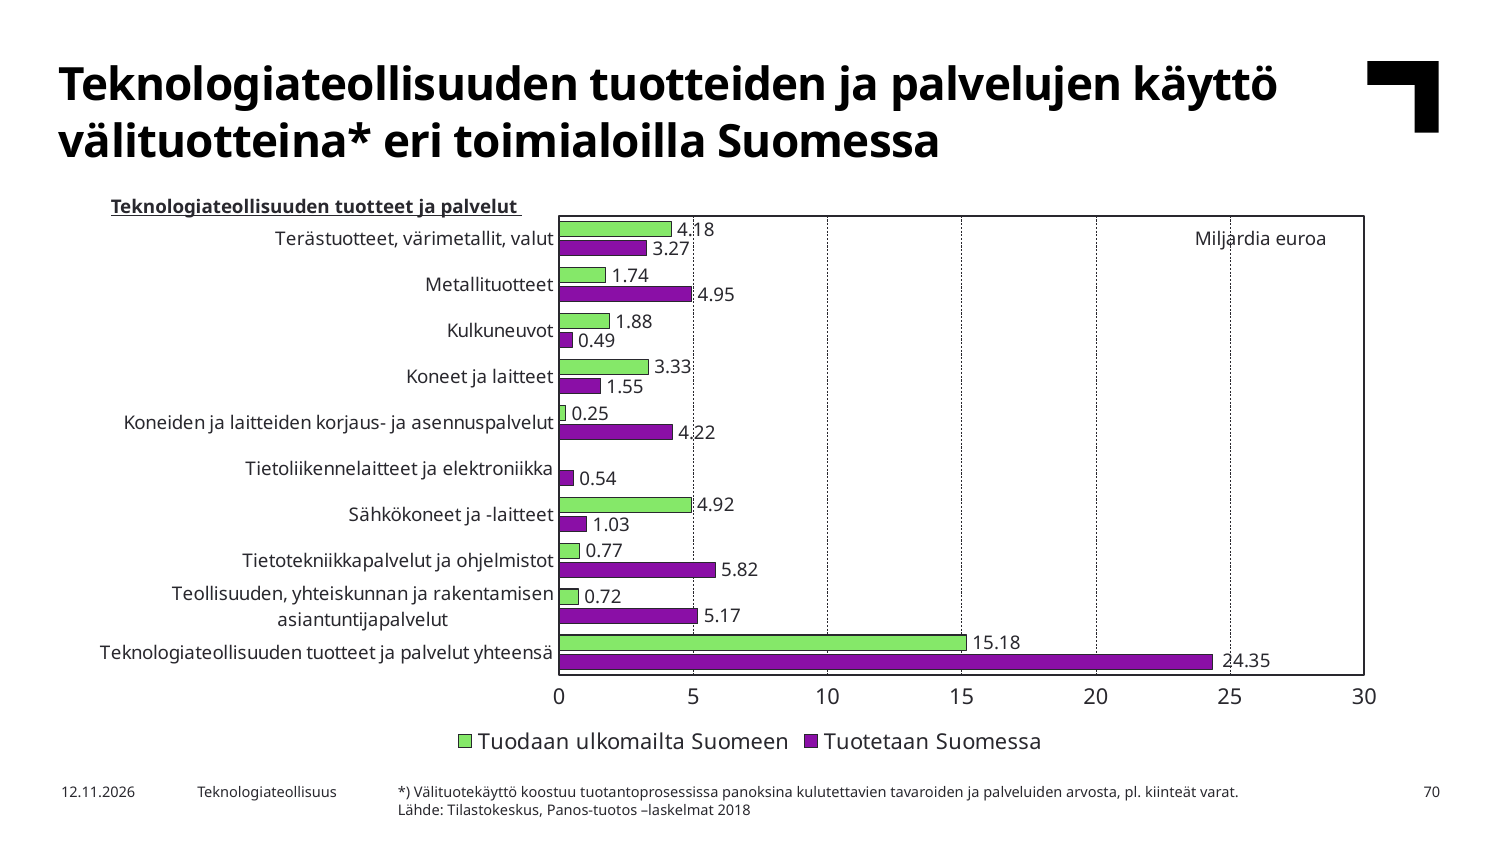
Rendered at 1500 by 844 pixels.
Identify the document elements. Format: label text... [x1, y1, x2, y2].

chart [62, 187, 1440, 763]
footer Teknologiateollisuus [182, 775, 382, 803]
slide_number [46, 775, 182, 803]
list Teknologiateollisuuden tuotteiden ja palvelujen käyttö välituotteina* eri toimialoilla Suomessa [41, 46, 1353, 175]
slide_number 70 [1346, 775, 1456, 803]
list *) Välituotekäyttö koostuu tuotantoprosessissa panoksina kulutettavien tavaroiden ja palveluiden arvosta, pl. kiinteät varat. Lähde: Tilastokeskus, Panos-tuotos –laskelmat 2018 [382, 775, 1346, 830]
